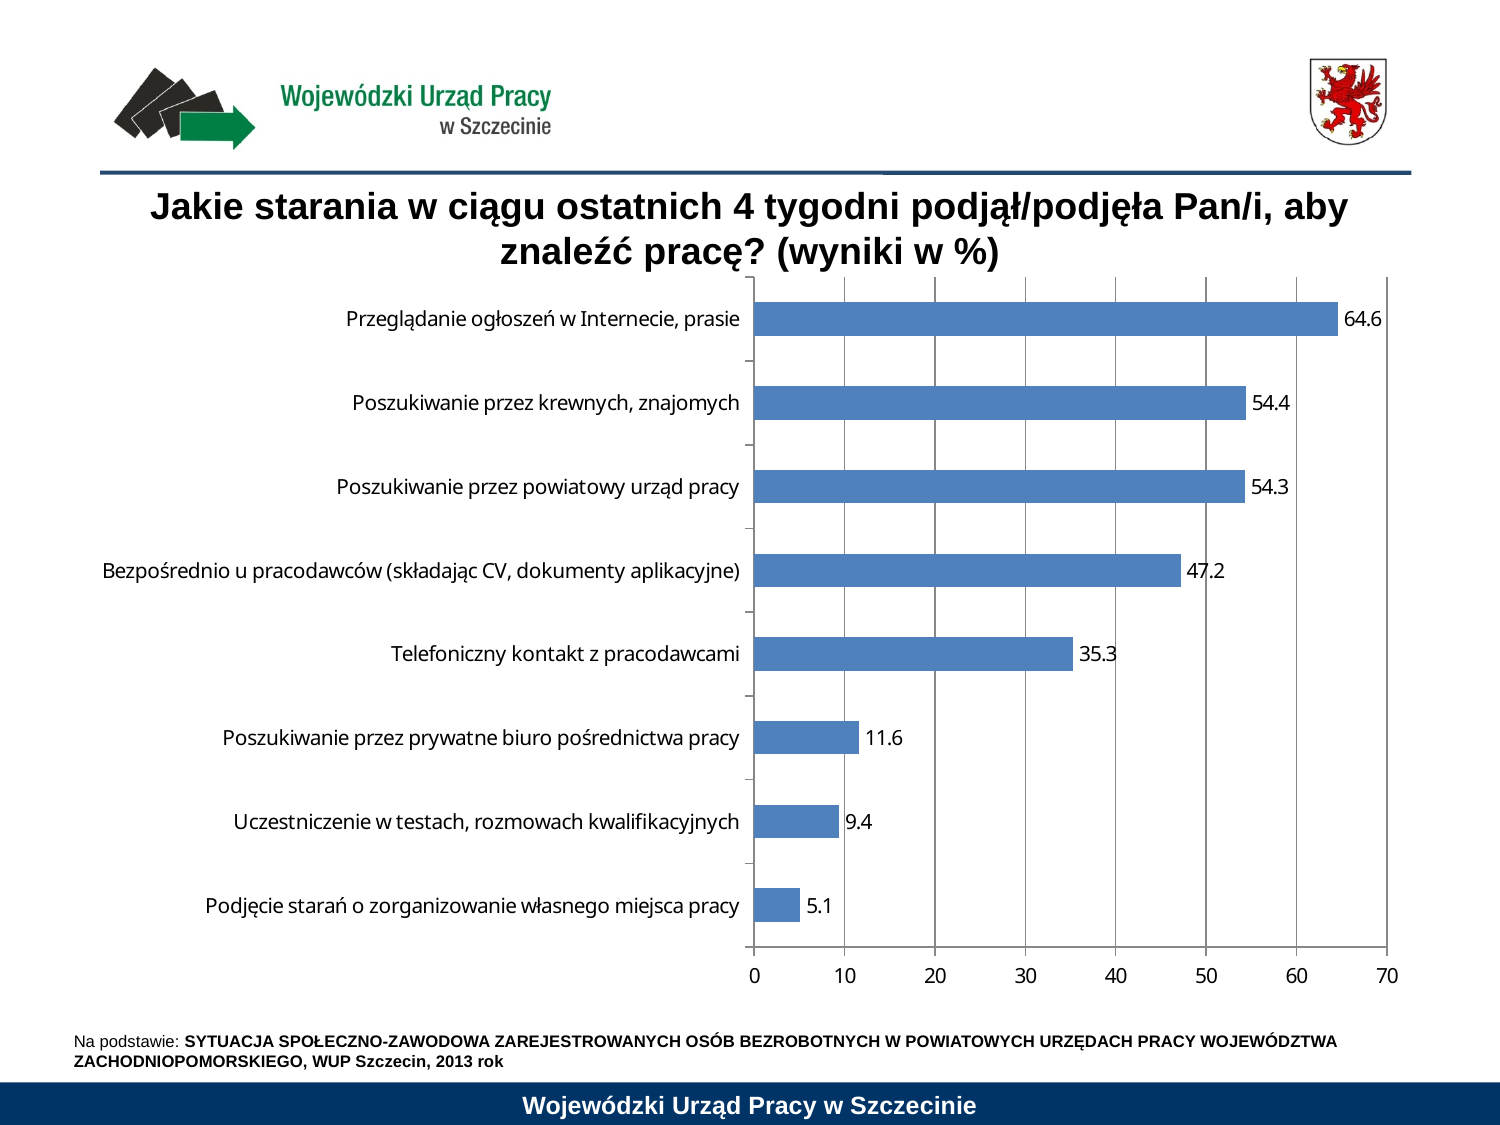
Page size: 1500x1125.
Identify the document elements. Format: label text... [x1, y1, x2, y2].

picture [112, 66, 551, 152]
chart [74, 262, 1426, 1006]
text_box Na podstawie: SYTUACJA SPOŁECZNO-ZAWODOWA ZAREJESTROWANYCH OSÓB BEZROBOTNYCH W POWIATOWYCH URZĘDACH PRACY WOJEWÓDZTWA ZACHODNIOPOMORSKIEGO, WUP Szczecin, 2013 rok [59, 1023, 1412, 1078]
title Jakie starania w ciągu ostatnich 4 tygodni podjął/podjęła Pan/i, aby znaleźć pracę? (wyniki w %) [75, 174, 1425, 261]
picture [1305, 54, 1391, 149]
